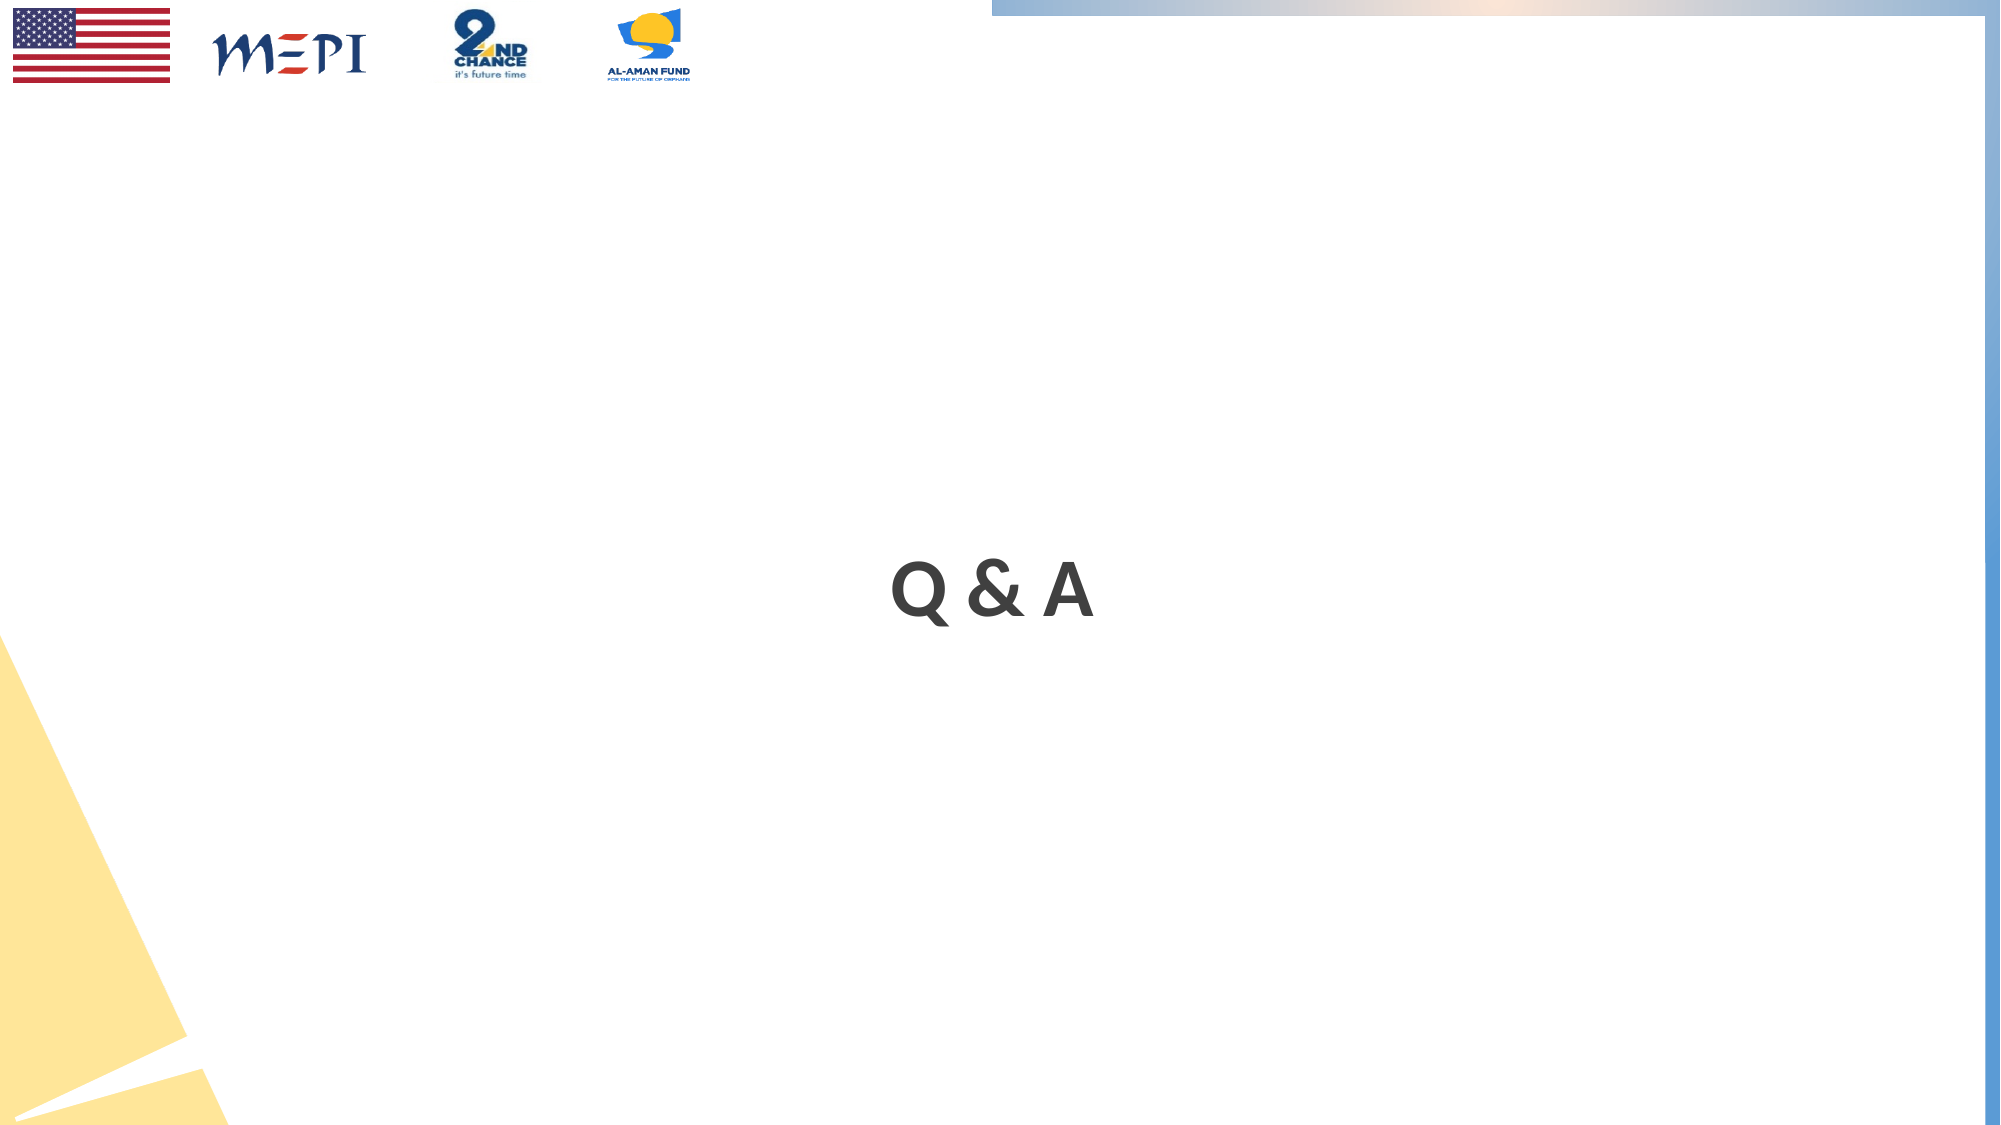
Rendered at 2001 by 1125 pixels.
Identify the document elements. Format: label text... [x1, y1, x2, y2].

text_box [992, 0, 2000, 1125]
picture [13, 0, 542, 143]
text_box Q & A [609, 475, 1377, 650]
picture [0, 635, 230, 1125]
picture [592, 0, 705, 93]
